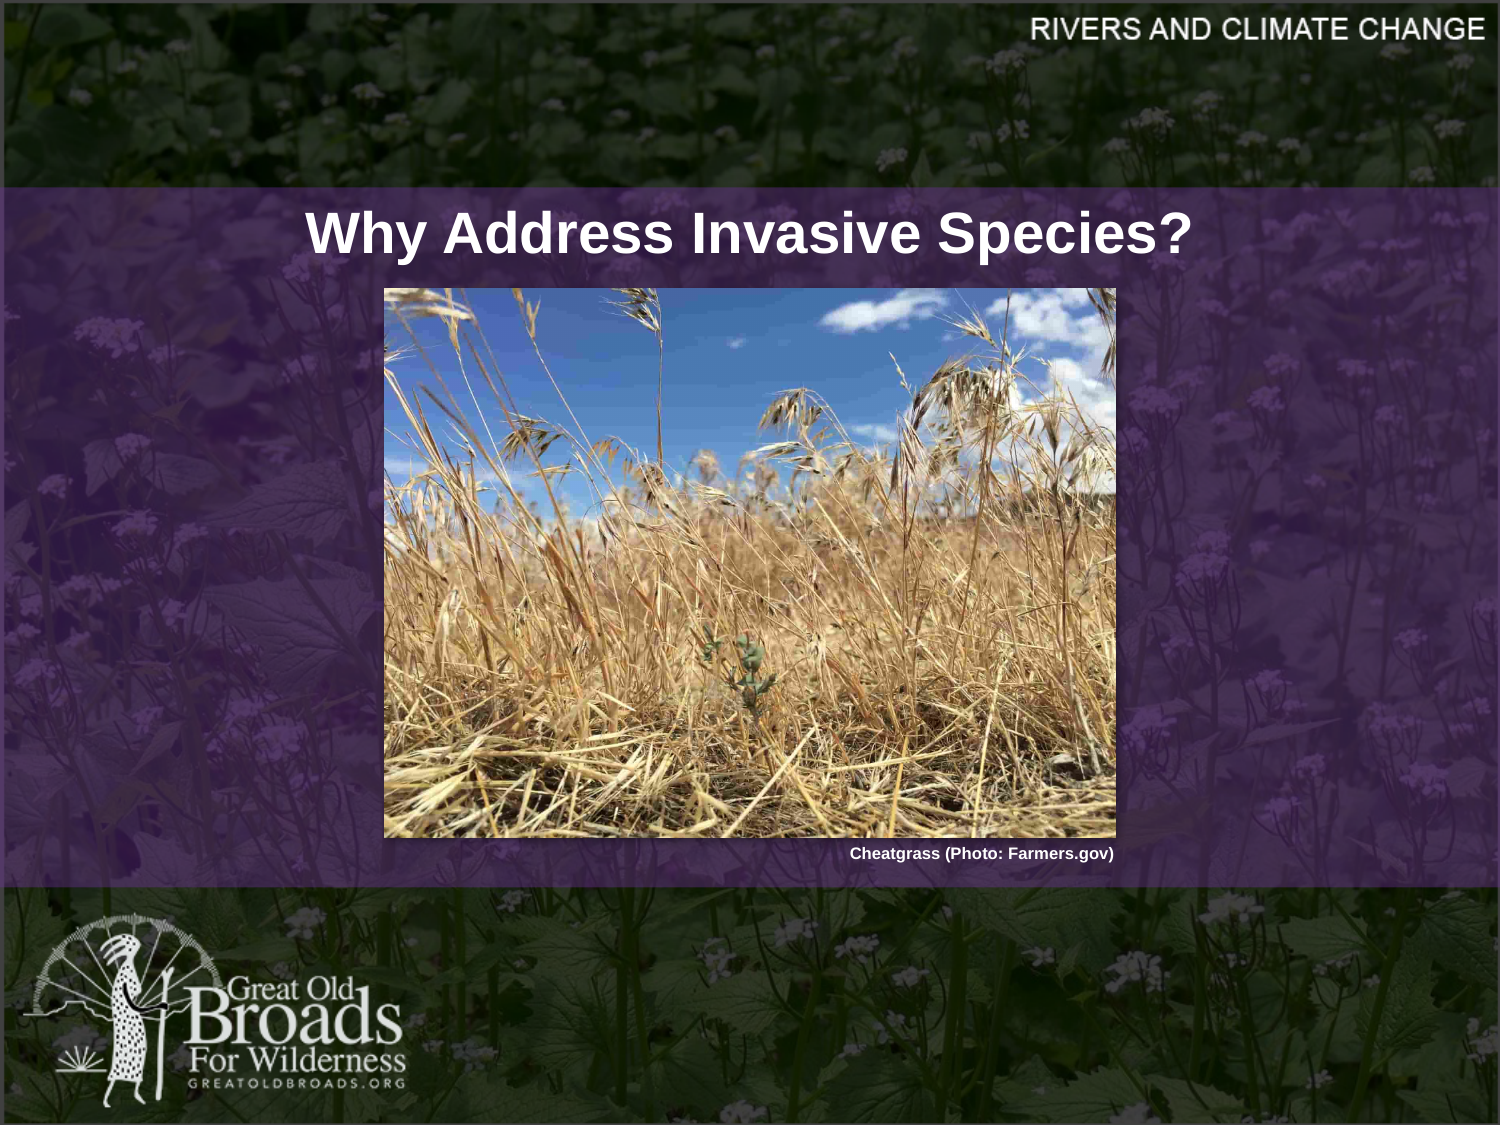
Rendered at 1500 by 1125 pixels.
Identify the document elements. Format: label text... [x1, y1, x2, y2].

text_box Why Address Invasive Species? [0, 187, 1500, 273]
picture [384, 288, 1116, 838]
picture [0, 0, 1500, 186]
text_box [0, 273, 1500, 888]
text_box Cheatgrass (Photo: Farmers.gov) [834, 835, 1148, 871]
picture [0, 888, 1500, 1125]
